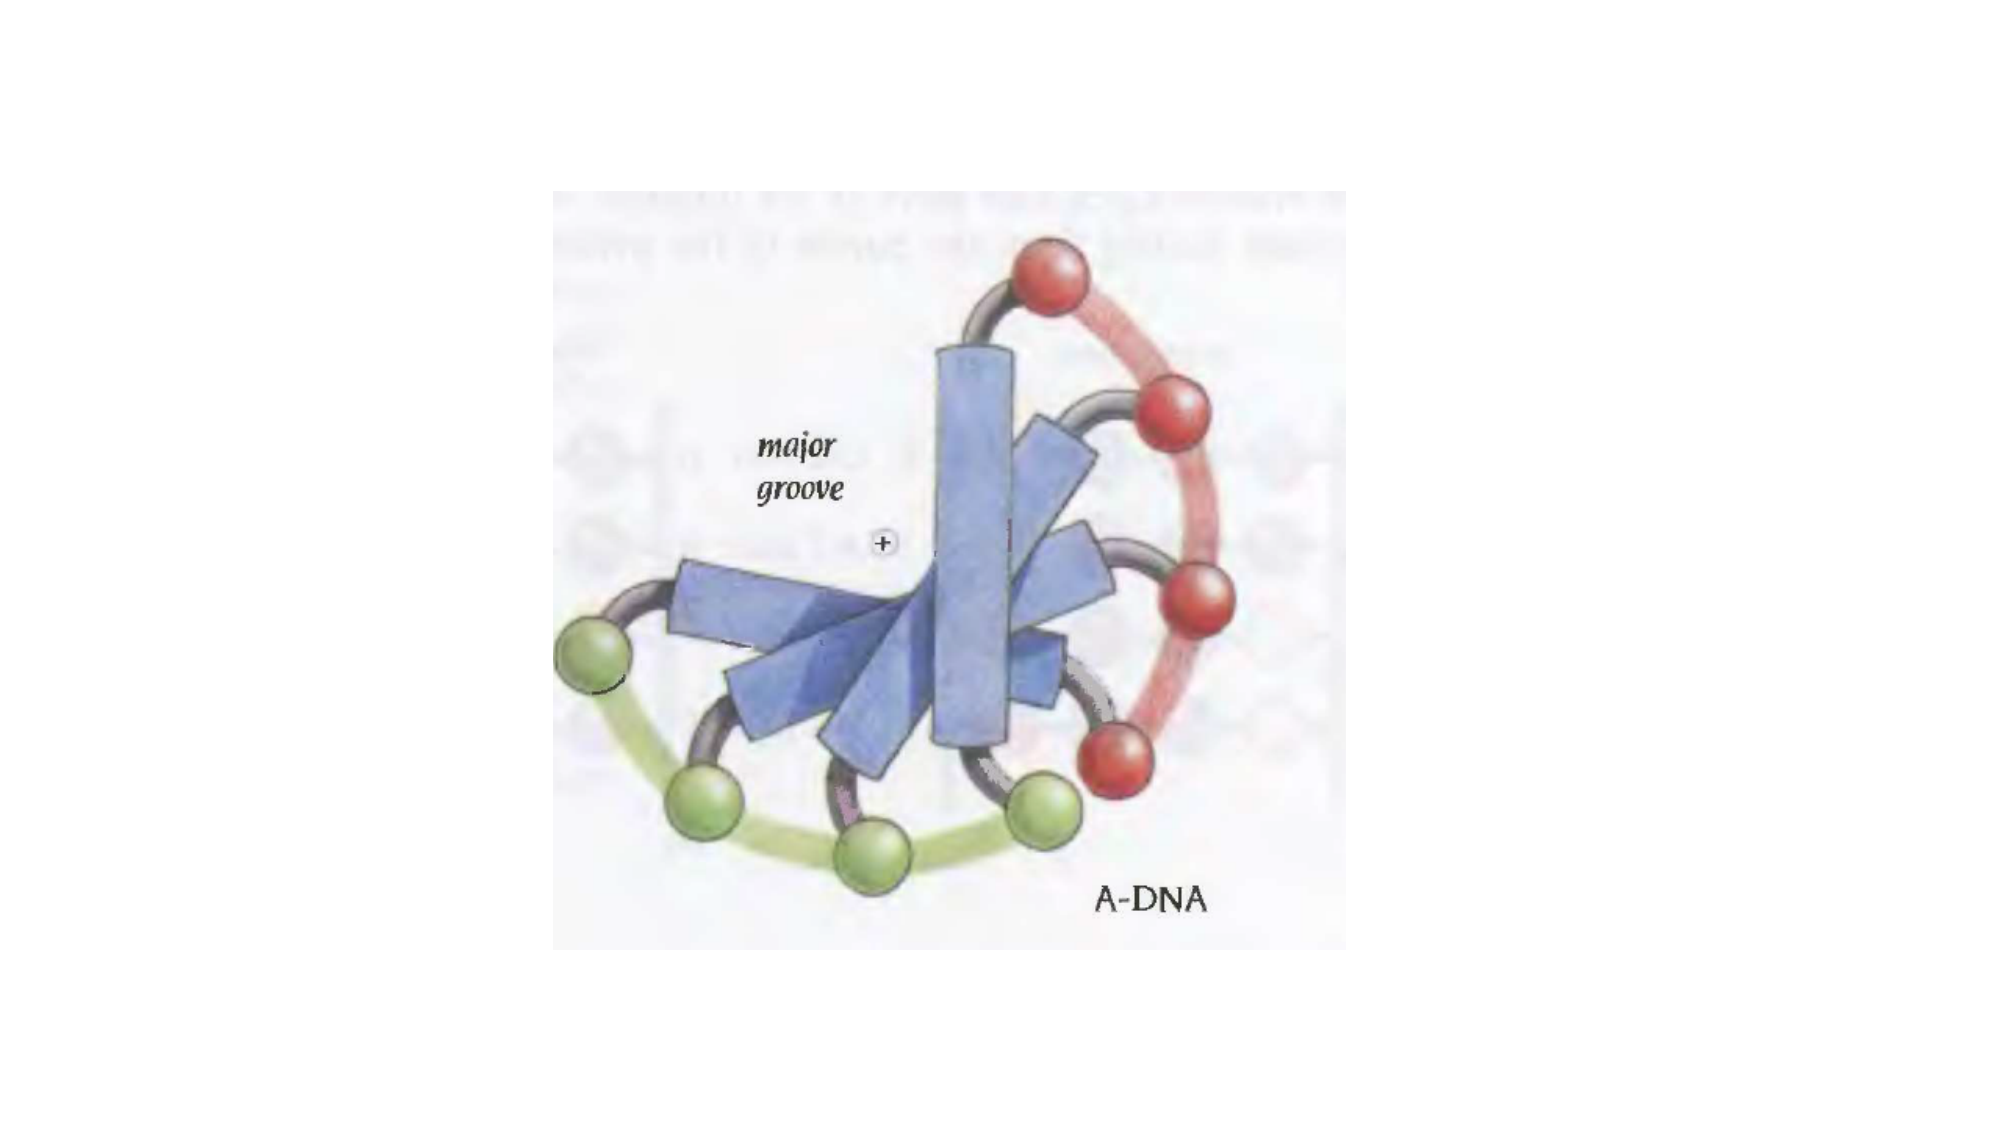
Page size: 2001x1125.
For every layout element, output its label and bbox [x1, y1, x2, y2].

picture [553, 191, 1346, 950]
